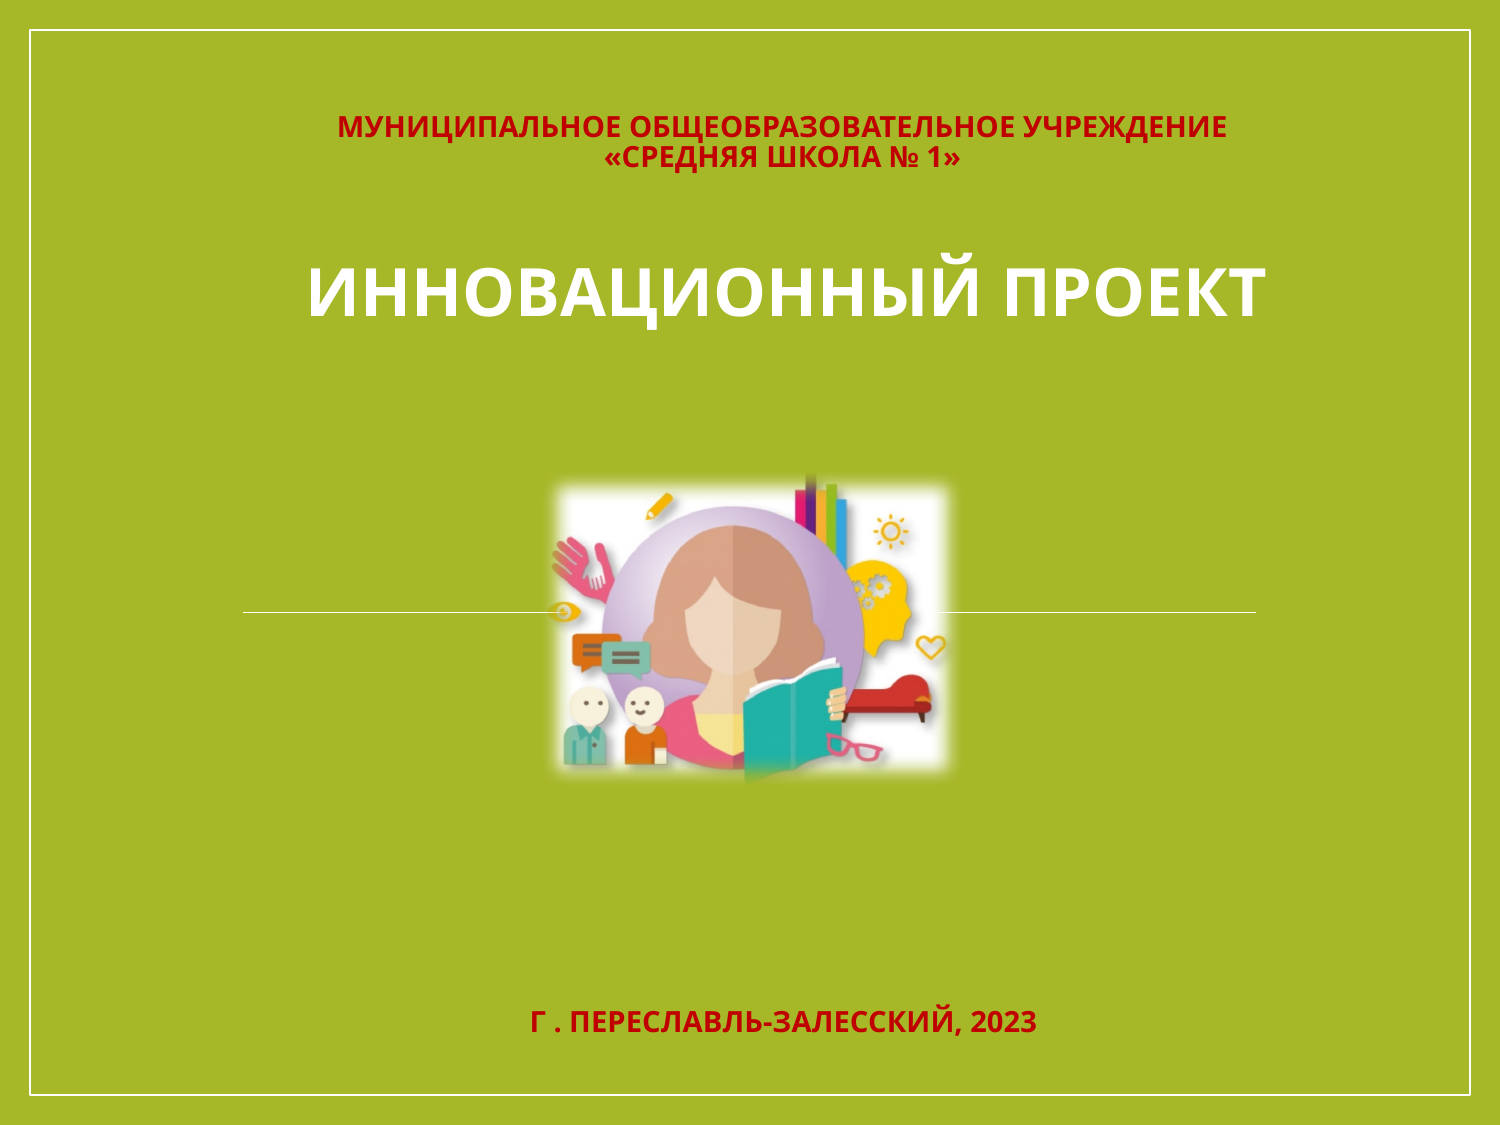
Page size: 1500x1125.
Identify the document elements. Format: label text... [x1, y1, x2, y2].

picture [538, 468, 965, 788]
subtitle г . Переславль-Залесский, 2023 [171, 999, 1397, 1059]
title Муниципальное общеобразовательное учреждение «Средняя школа № 1» Инновационный проект [147, 66, 1426, 339]
